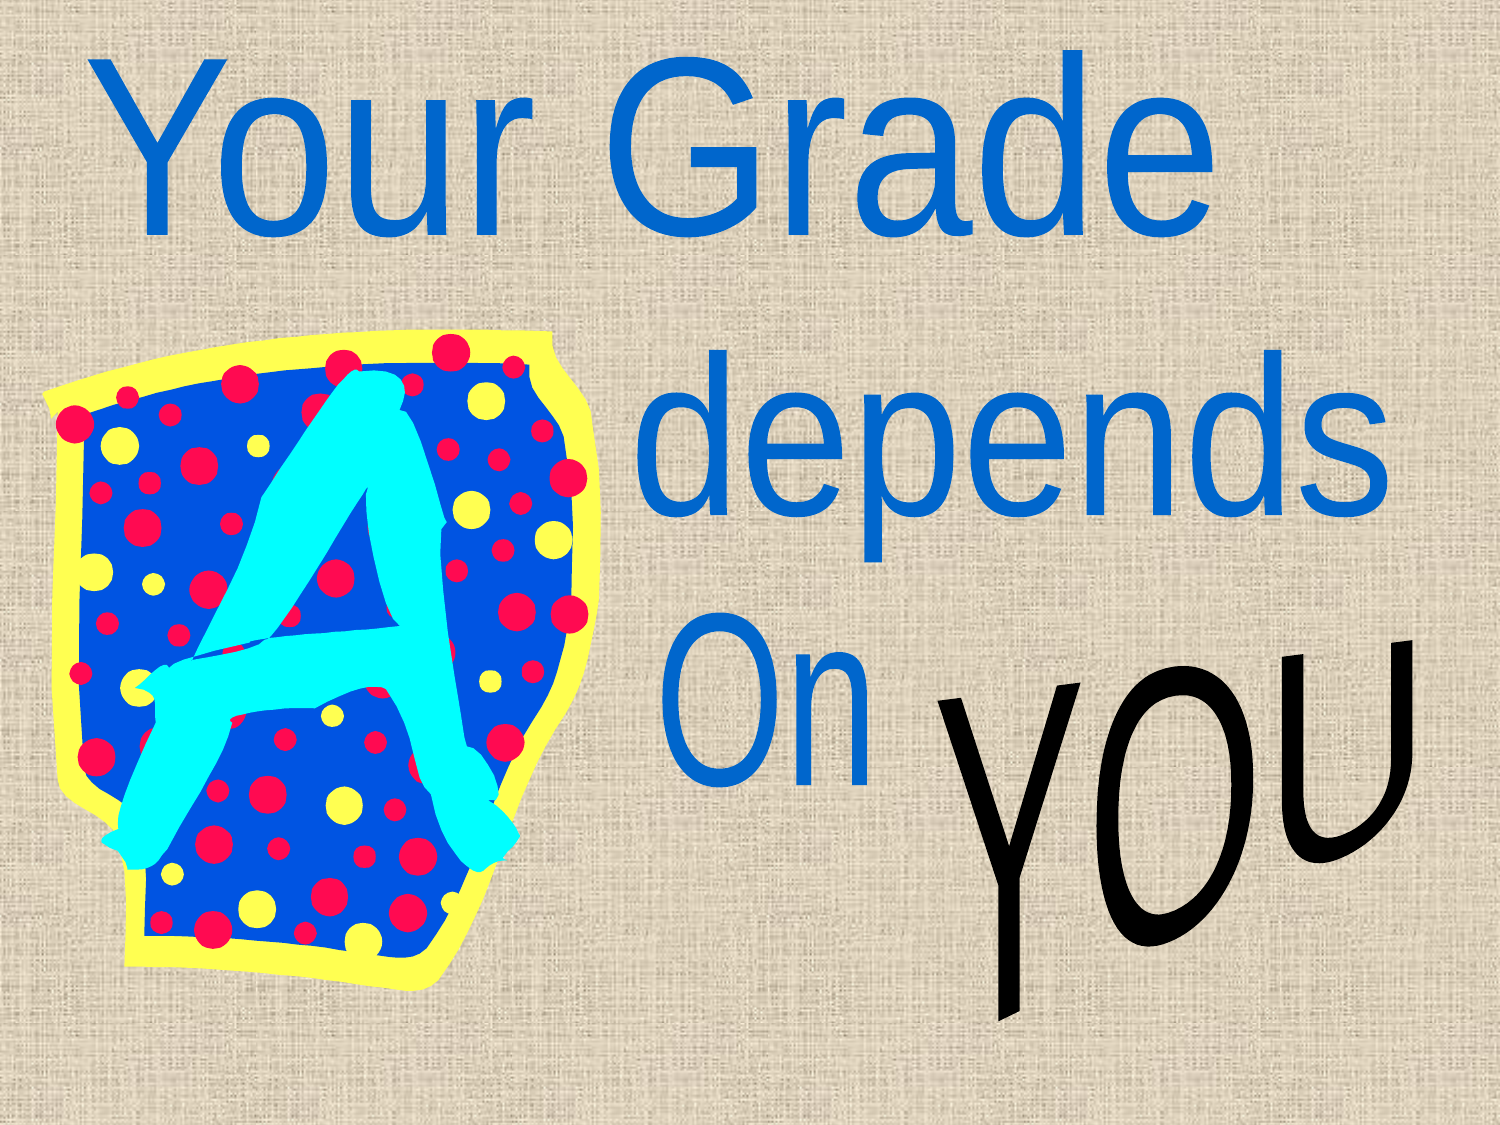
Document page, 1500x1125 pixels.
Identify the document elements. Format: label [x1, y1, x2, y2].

picture [0, 0, 1500, 1125]
text_box [37, 324, 607, 1001]
